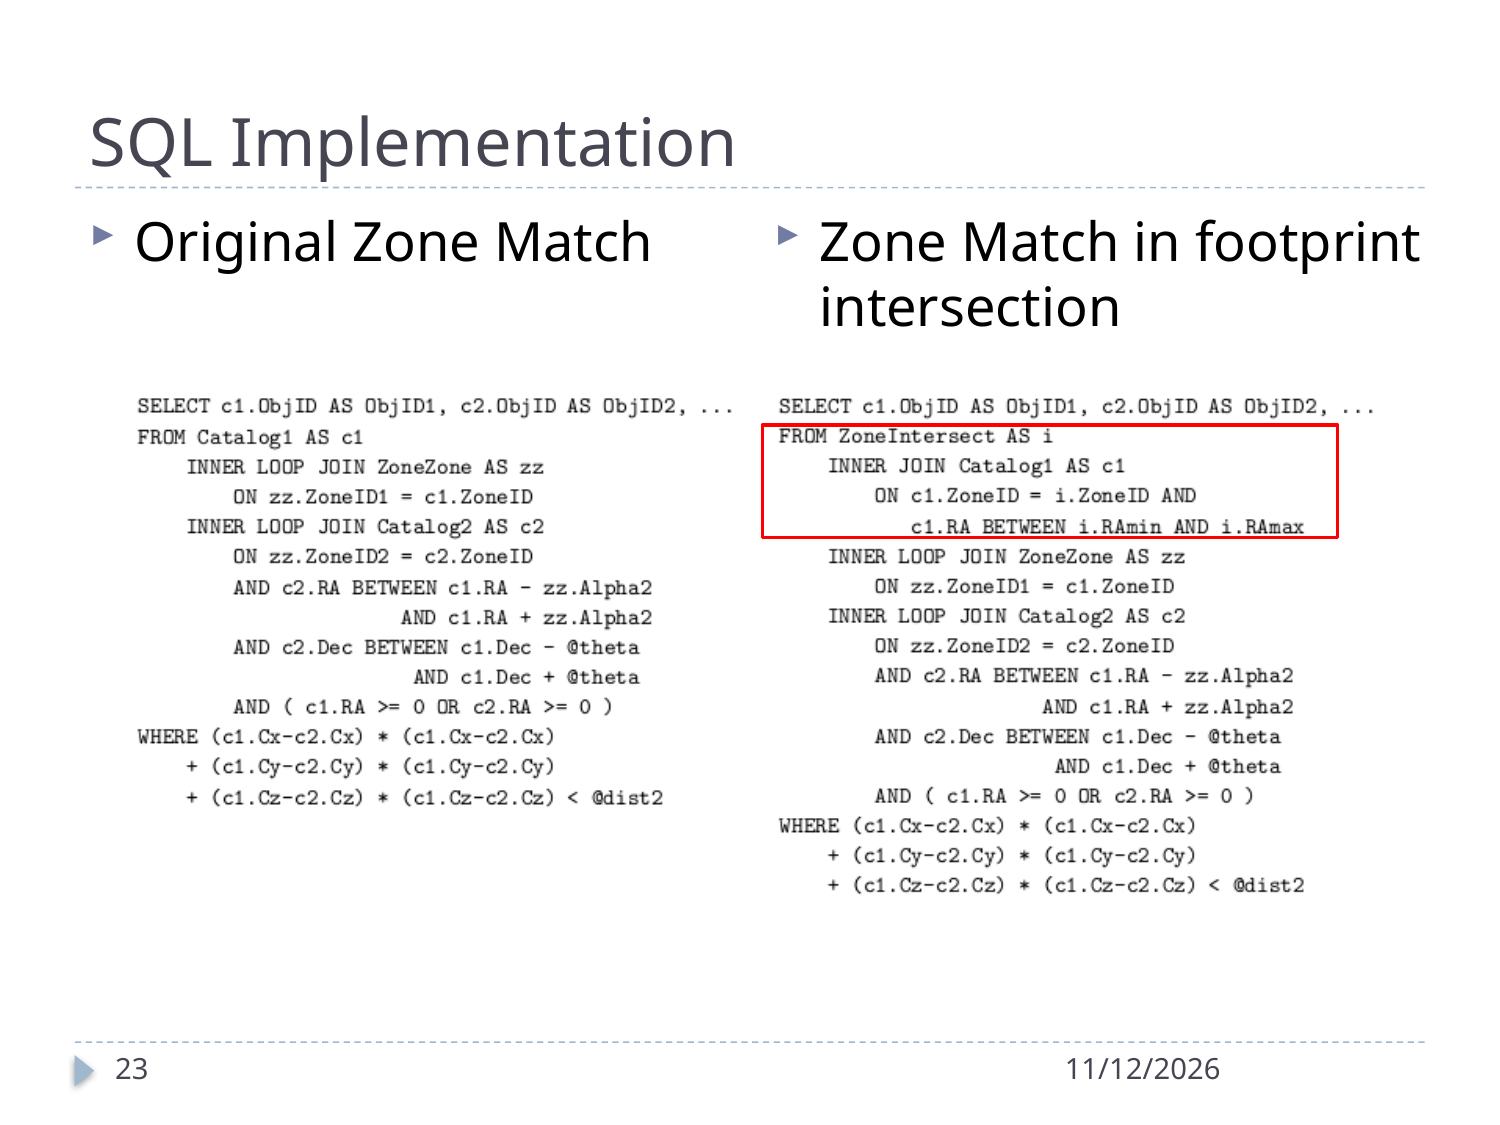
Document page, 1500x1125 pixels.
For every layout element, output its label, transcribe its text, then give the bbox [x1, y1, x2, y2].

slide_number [1050, 1042, 1426, 1103]
picture [94, 372, 758, 822]
list Zone Match in footprint intersection [759, 199, 1475, 1010]
title SQL Implementation [75, 37, 1425, 188]
picture [762, 374, 1415, 901]
slide_number 23 [100, 1042, 426, 1103]
list Original Zone Match [75, 200, 738, 1010]
